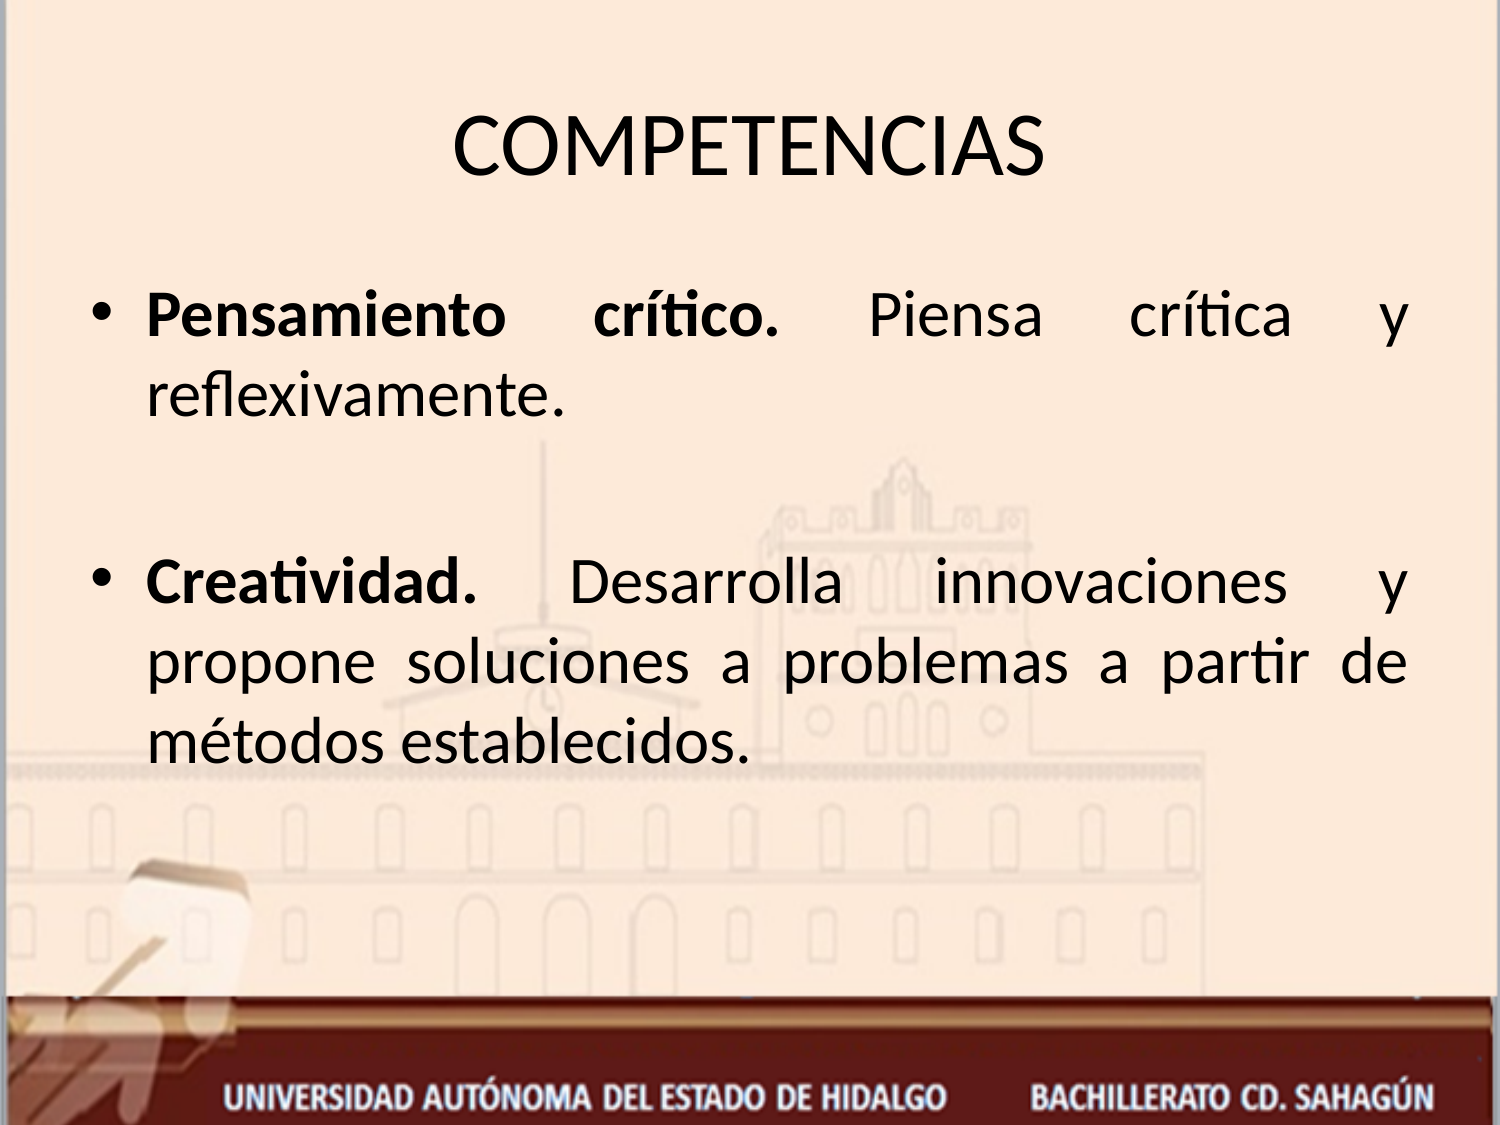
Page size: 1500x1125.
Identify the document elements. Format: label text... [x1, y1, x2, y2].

picture [0, 0, 1500, 1125]
list Pensamiento crítico. Piensa crítica y reflexivamente. Creatividad. Desarrolla innovaciones y propone soluciones a problemas a partir de métodos establecidos. [75, 262, 1425, 1005]
title COMPETENCIAS [75, 45, 1425, 233]
